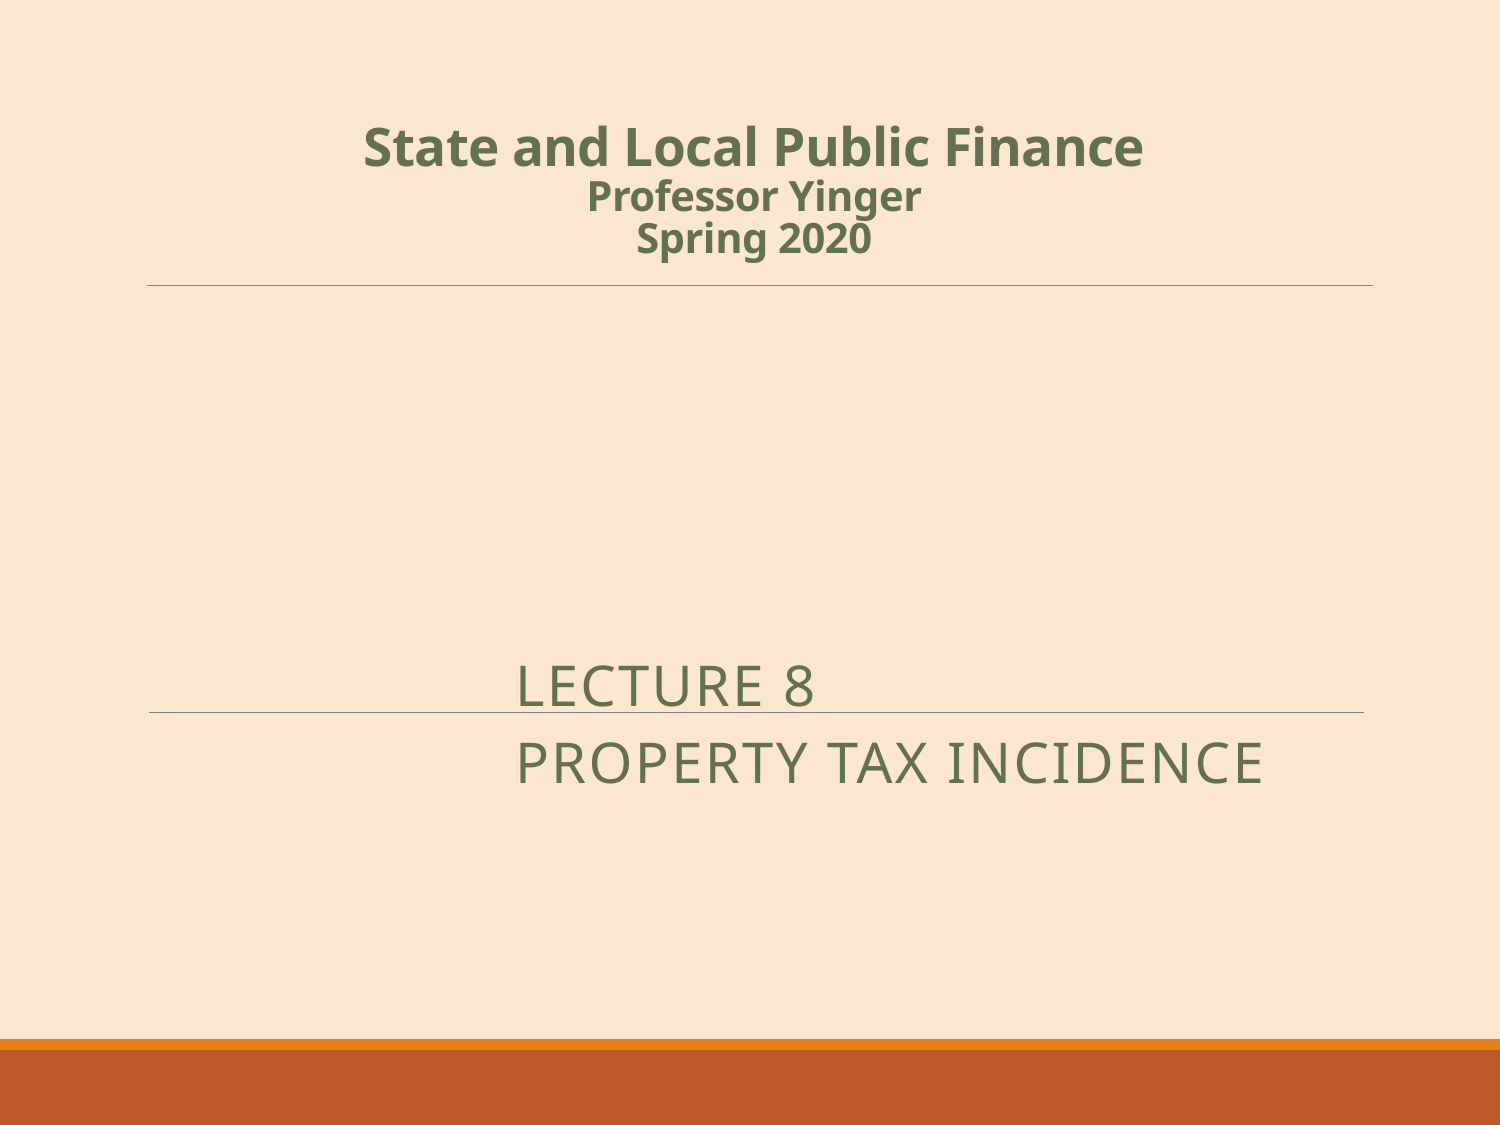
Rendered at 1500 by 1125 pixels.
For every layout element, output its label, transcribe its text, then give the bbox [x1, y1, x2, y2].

title State and Local Public Finance Professor Yinger Spring 2020 [115, 114, 1393, 270]
subtitle Lecture 8 PROPERTY TAX INCIDENCE [500, 650, 1393, 947]
